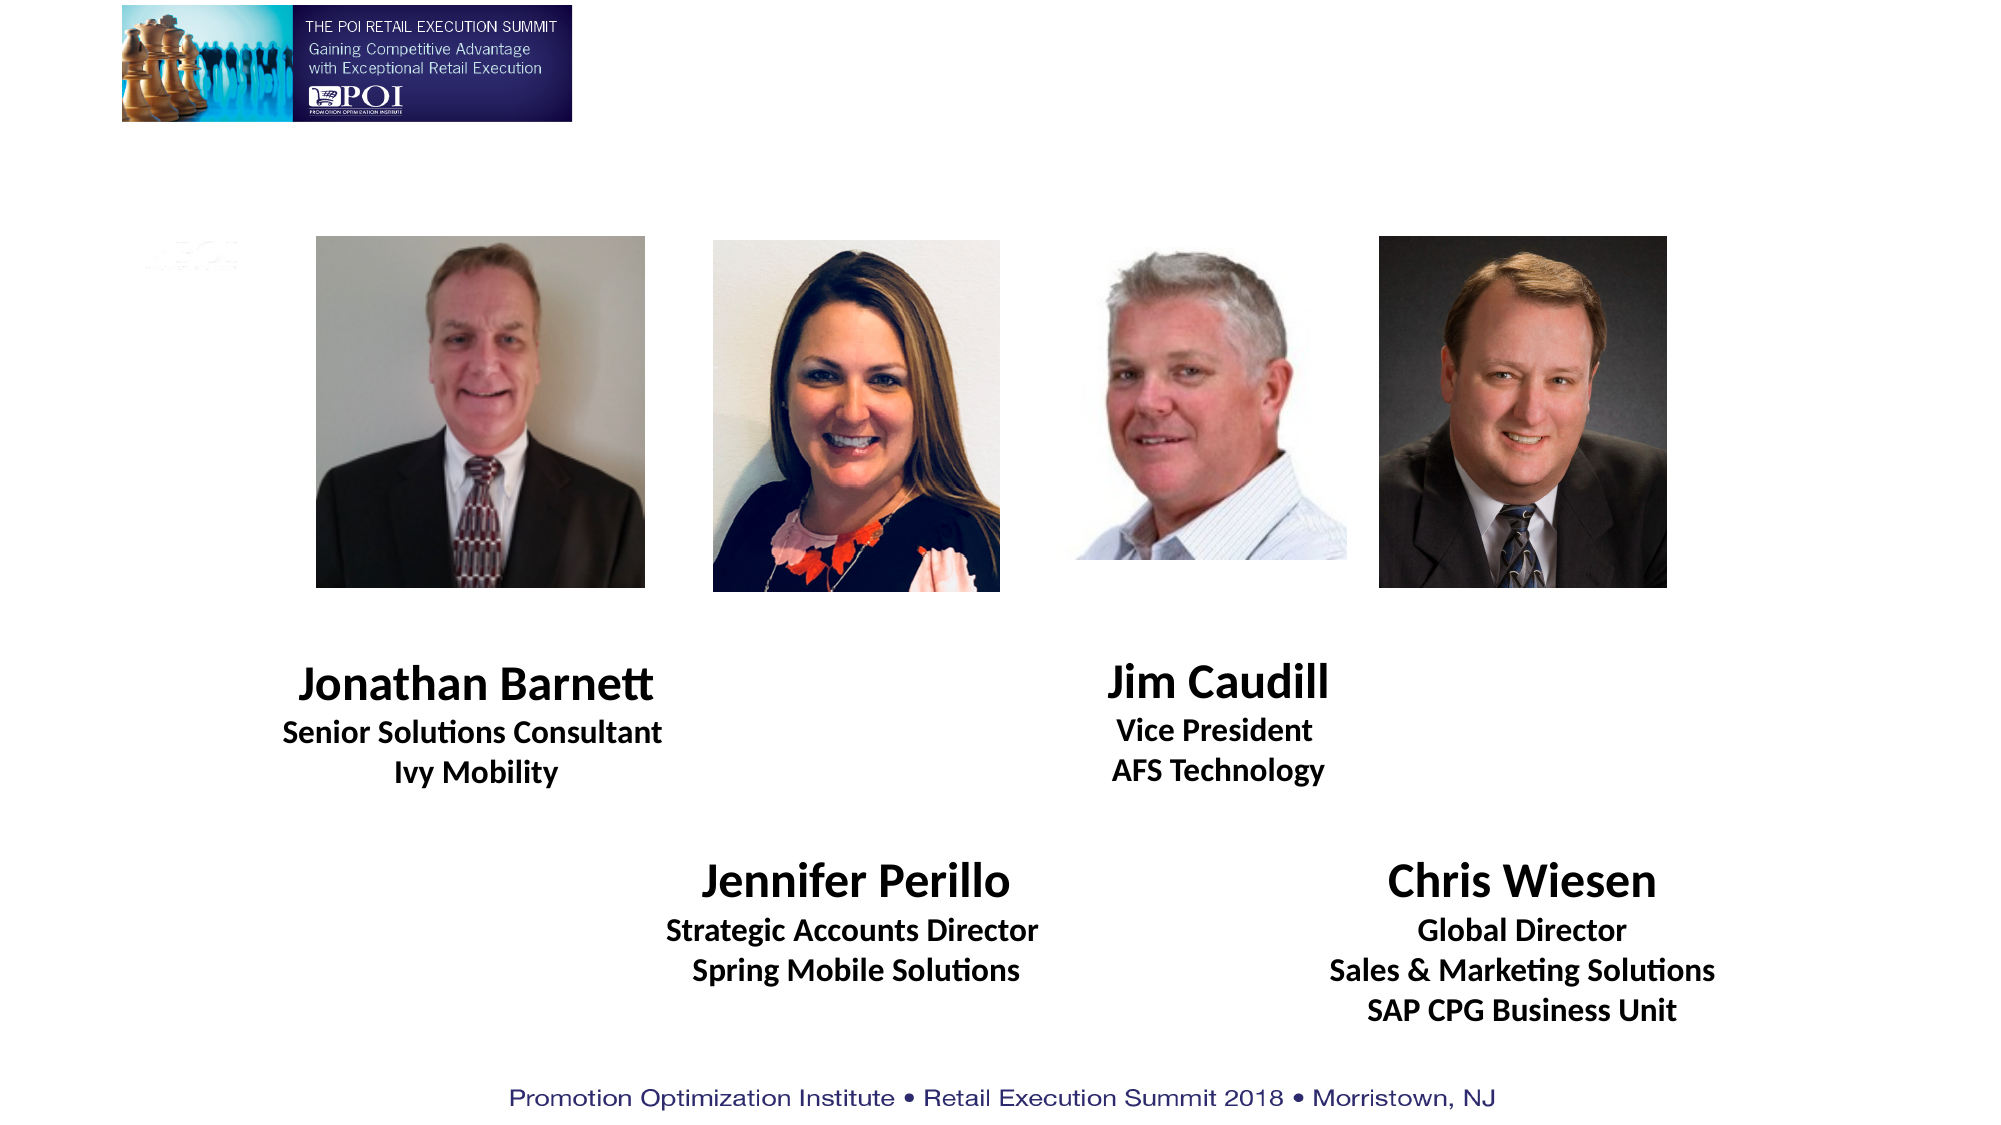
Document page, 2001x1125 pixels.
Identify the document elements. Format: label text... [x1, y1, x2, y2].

text_box Jennifer Perillo Strategic Accounts Director Spring Mobile Solutions [651, 840, 1062, 996]
picture [122, 5, 1878, 1125]
text_box Chris Wiesen Global Director Sales & Marketing Solutions SAP CPG Business Unit [1314, 840, 1731, 1036]
text_box Jim Caudill Vice President AFS Technology [1092, 641, 1345, 796]
text_box Jonathan Barnett Senior Solutions Consultant Ivy Mobility [267, 643, 686, 798]
